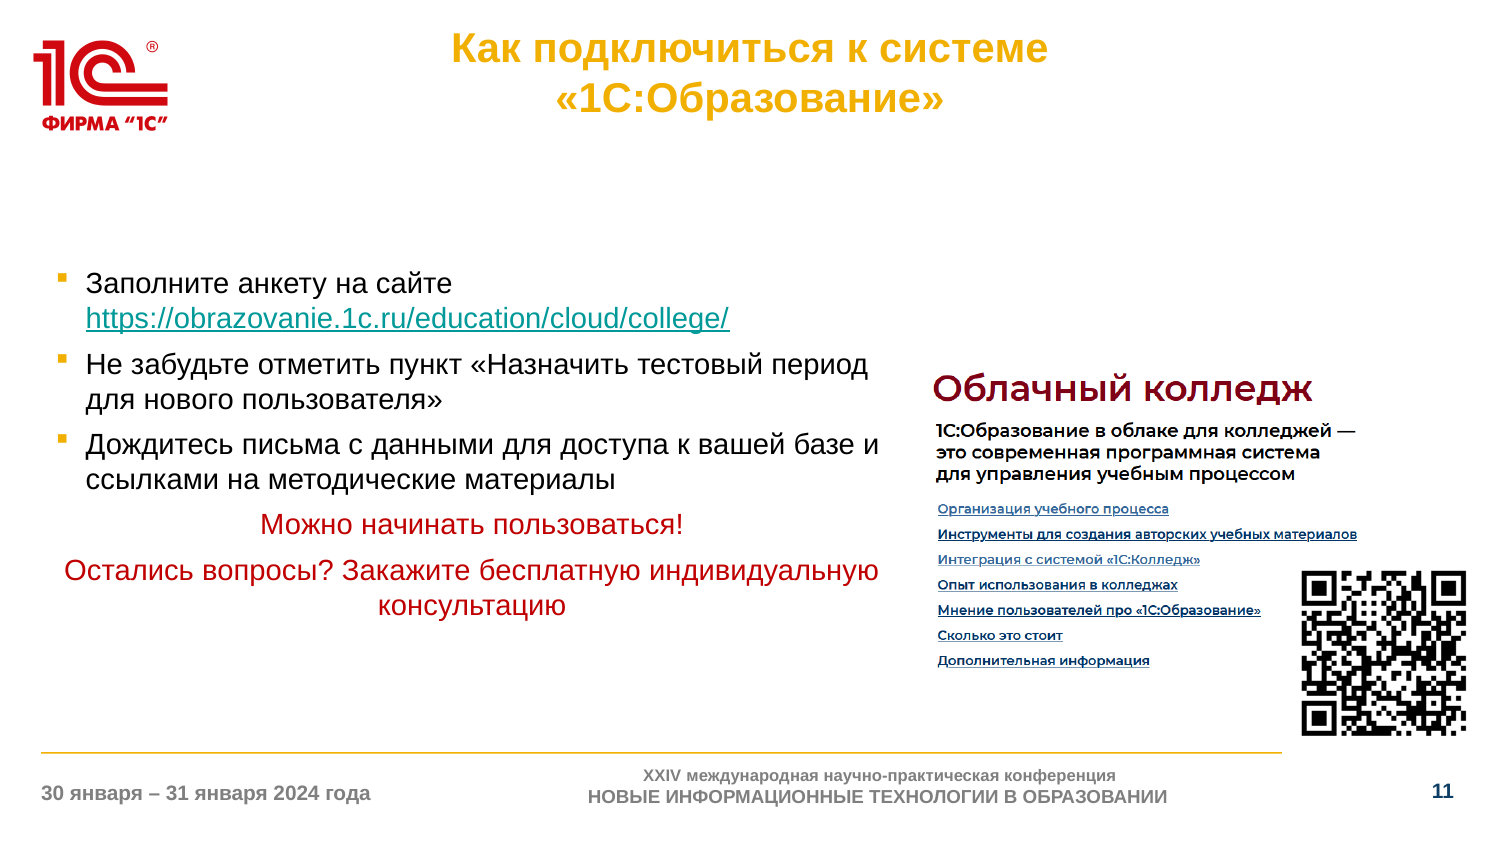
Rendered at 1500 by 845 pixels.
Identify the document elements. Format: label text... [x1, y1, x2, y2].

picture [29, 38, 172, 133]
text_box 30 января – 31 января 2024 года [41, 779, 395, 805]
picture [915, 352, 1486, 756]
list Заполните анкету на сайте https://obrazovanie.1c.ru/education/cloud/college/ Не забудьте отметить пункт «Назначить тестовый период для нового пользователя» Дождитесь письма с данными для доступа к вашей базе и ссылками на методические материалы Можно начинать пользоваться! Остались вопросы? Закажите бесплатную индивидуальную консультацию [40, 257, 904, 793]
title Как подключиться к системе «1С:Образование» [256, 20, 1244, 122]
text_box 11 [1365, 777, 1454, 803]
text_box XXIV международная научно-практическая конференция НОВЫЕ ИНФОРМАЦИОННЫЕ ТЕХНОЛОГИИ В ОБРАЗОВАНИИ [395, 764, 1365, 808]
